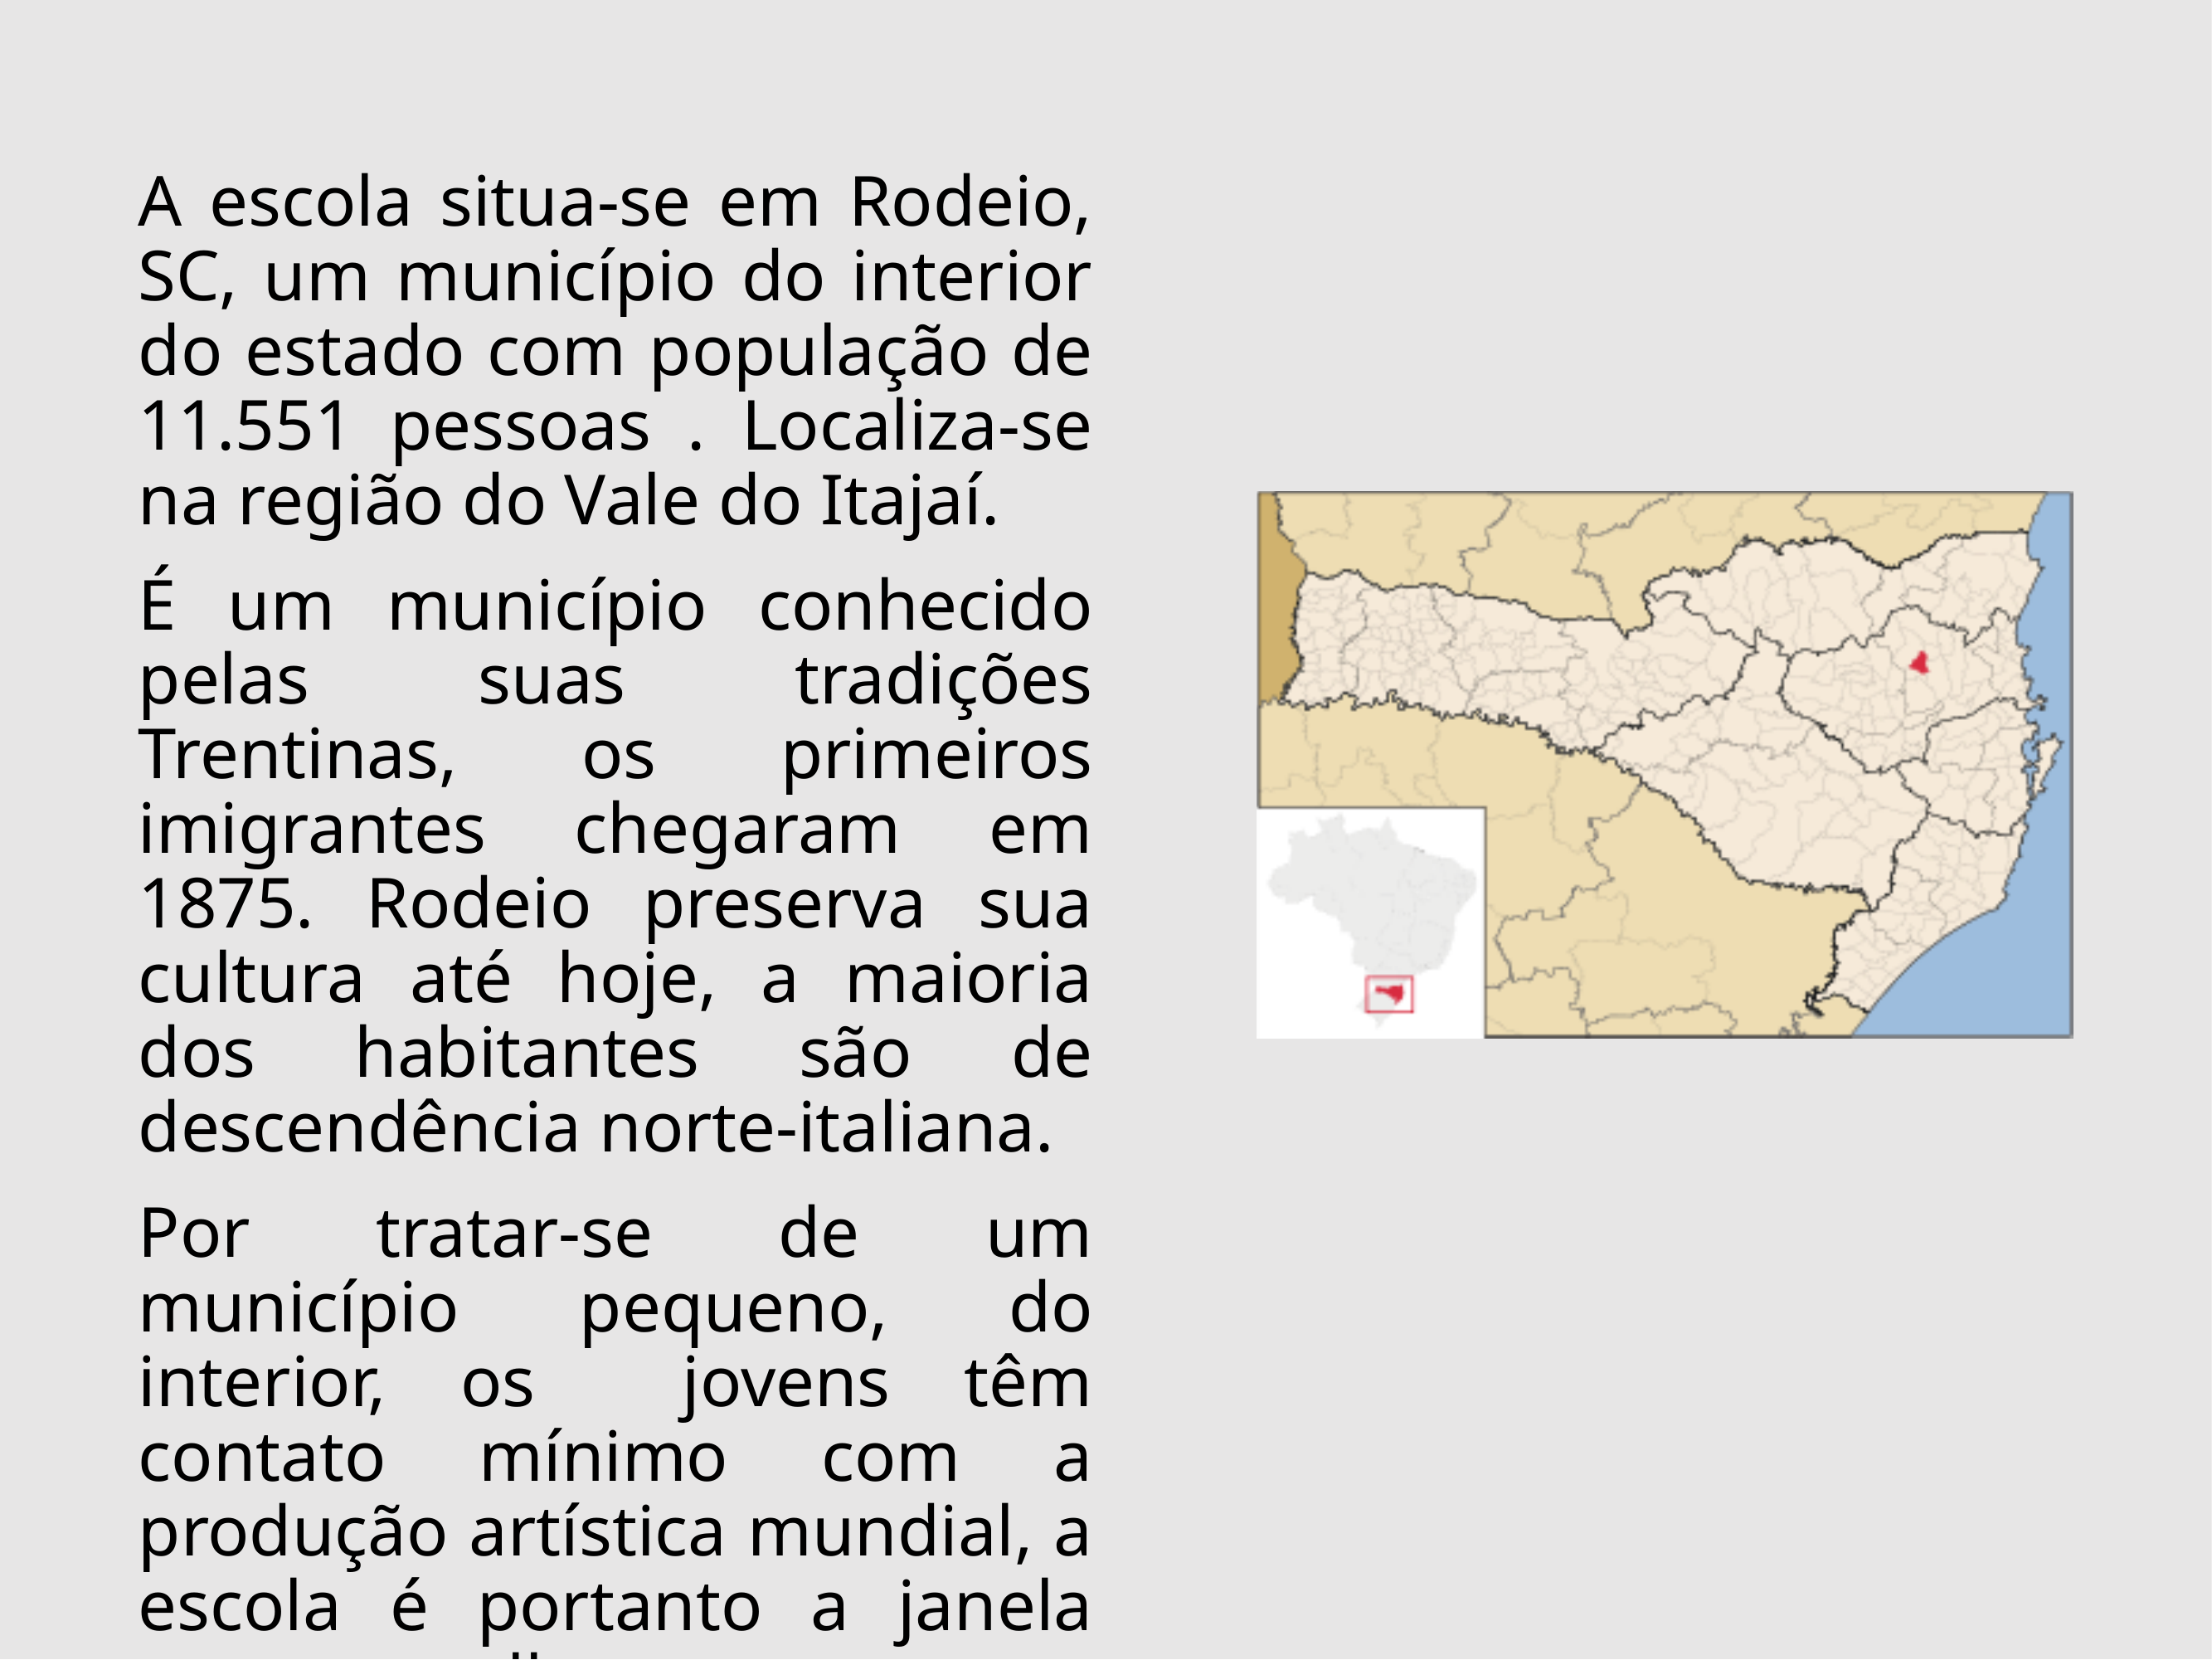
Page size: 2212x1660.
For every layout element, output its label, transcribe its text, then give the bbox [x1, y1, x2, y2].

picture [1257, 491, 2073, 1039]
list A escola situa-se em Rodeio, SC, um município do interior do estado com população de 11.551 pessoas . Localiza-se na região do Vale do Itajaí. É um município conhecido pelas suas tradições Trentinas, os primeiros imigrantes chegaram em 1875. Rodeio preserva sua cultura até hoje, a maioria dos habitantes são de descendência norte-italiana. Por tratar-se de um município pequeno, do interior, os jovens têm contato mínimo com a produção artística mundial, a escola é portanto a janela para esse olhar. [125, 159, 1106, 1213]
